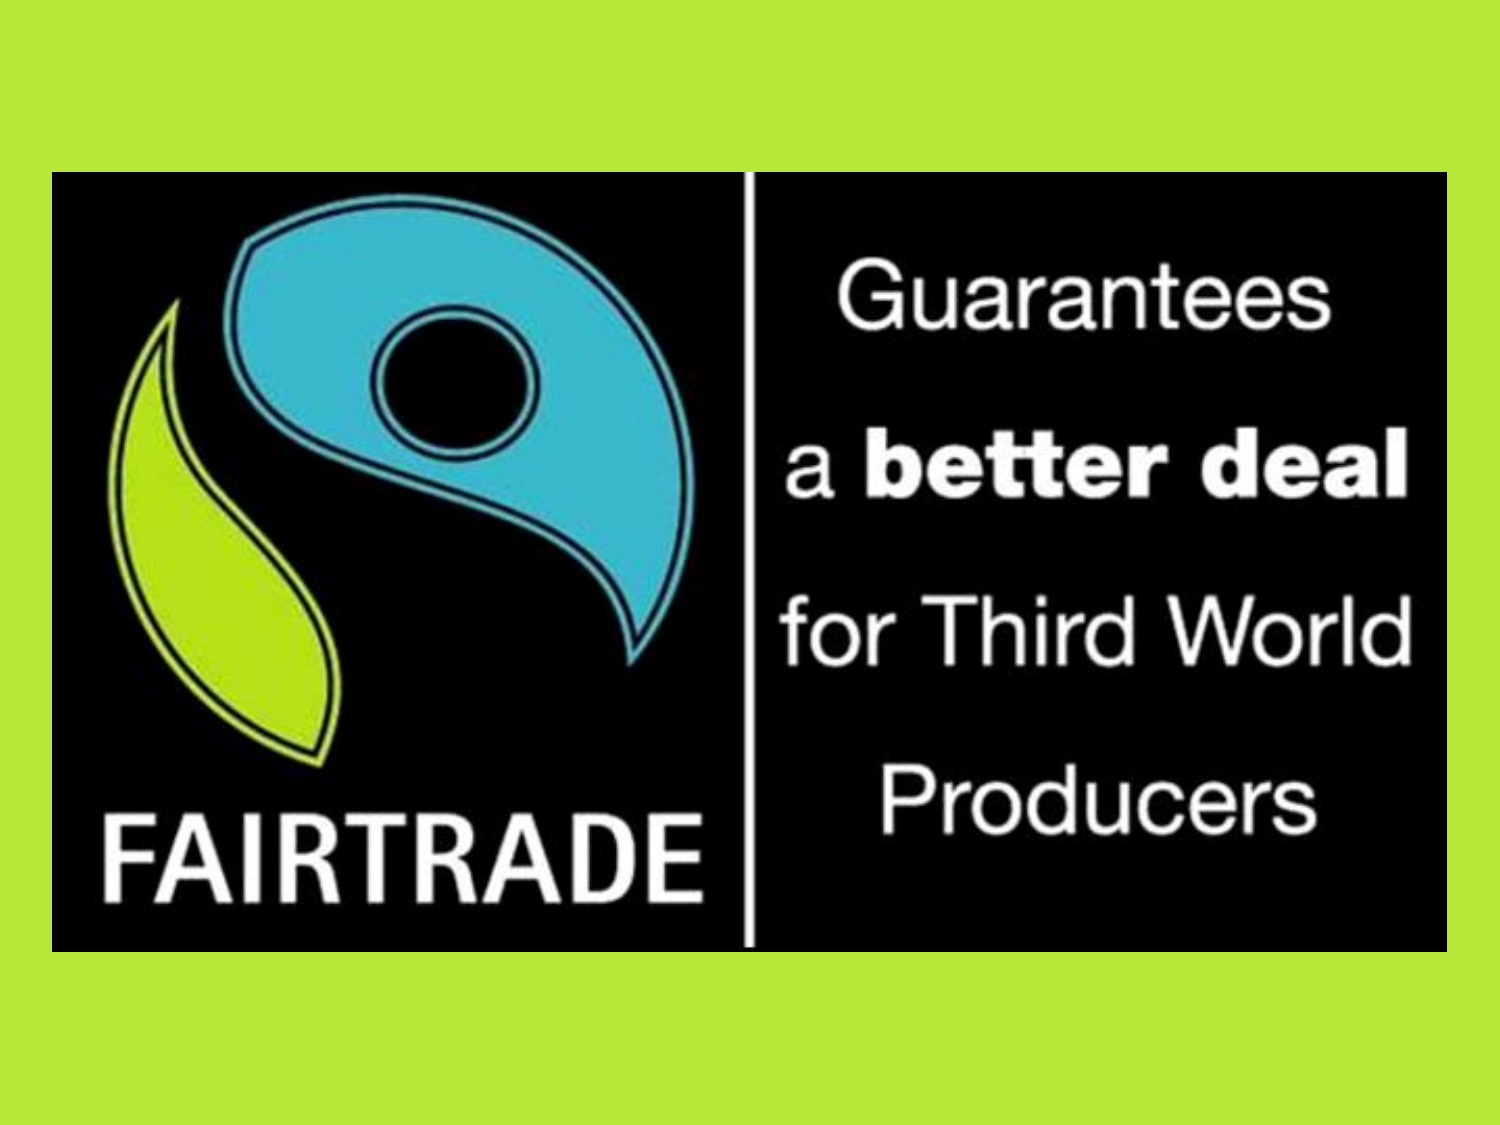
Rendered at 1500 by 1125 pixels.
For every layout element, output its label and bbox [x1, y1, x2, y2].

picture [52, 172, 1448, 953]
